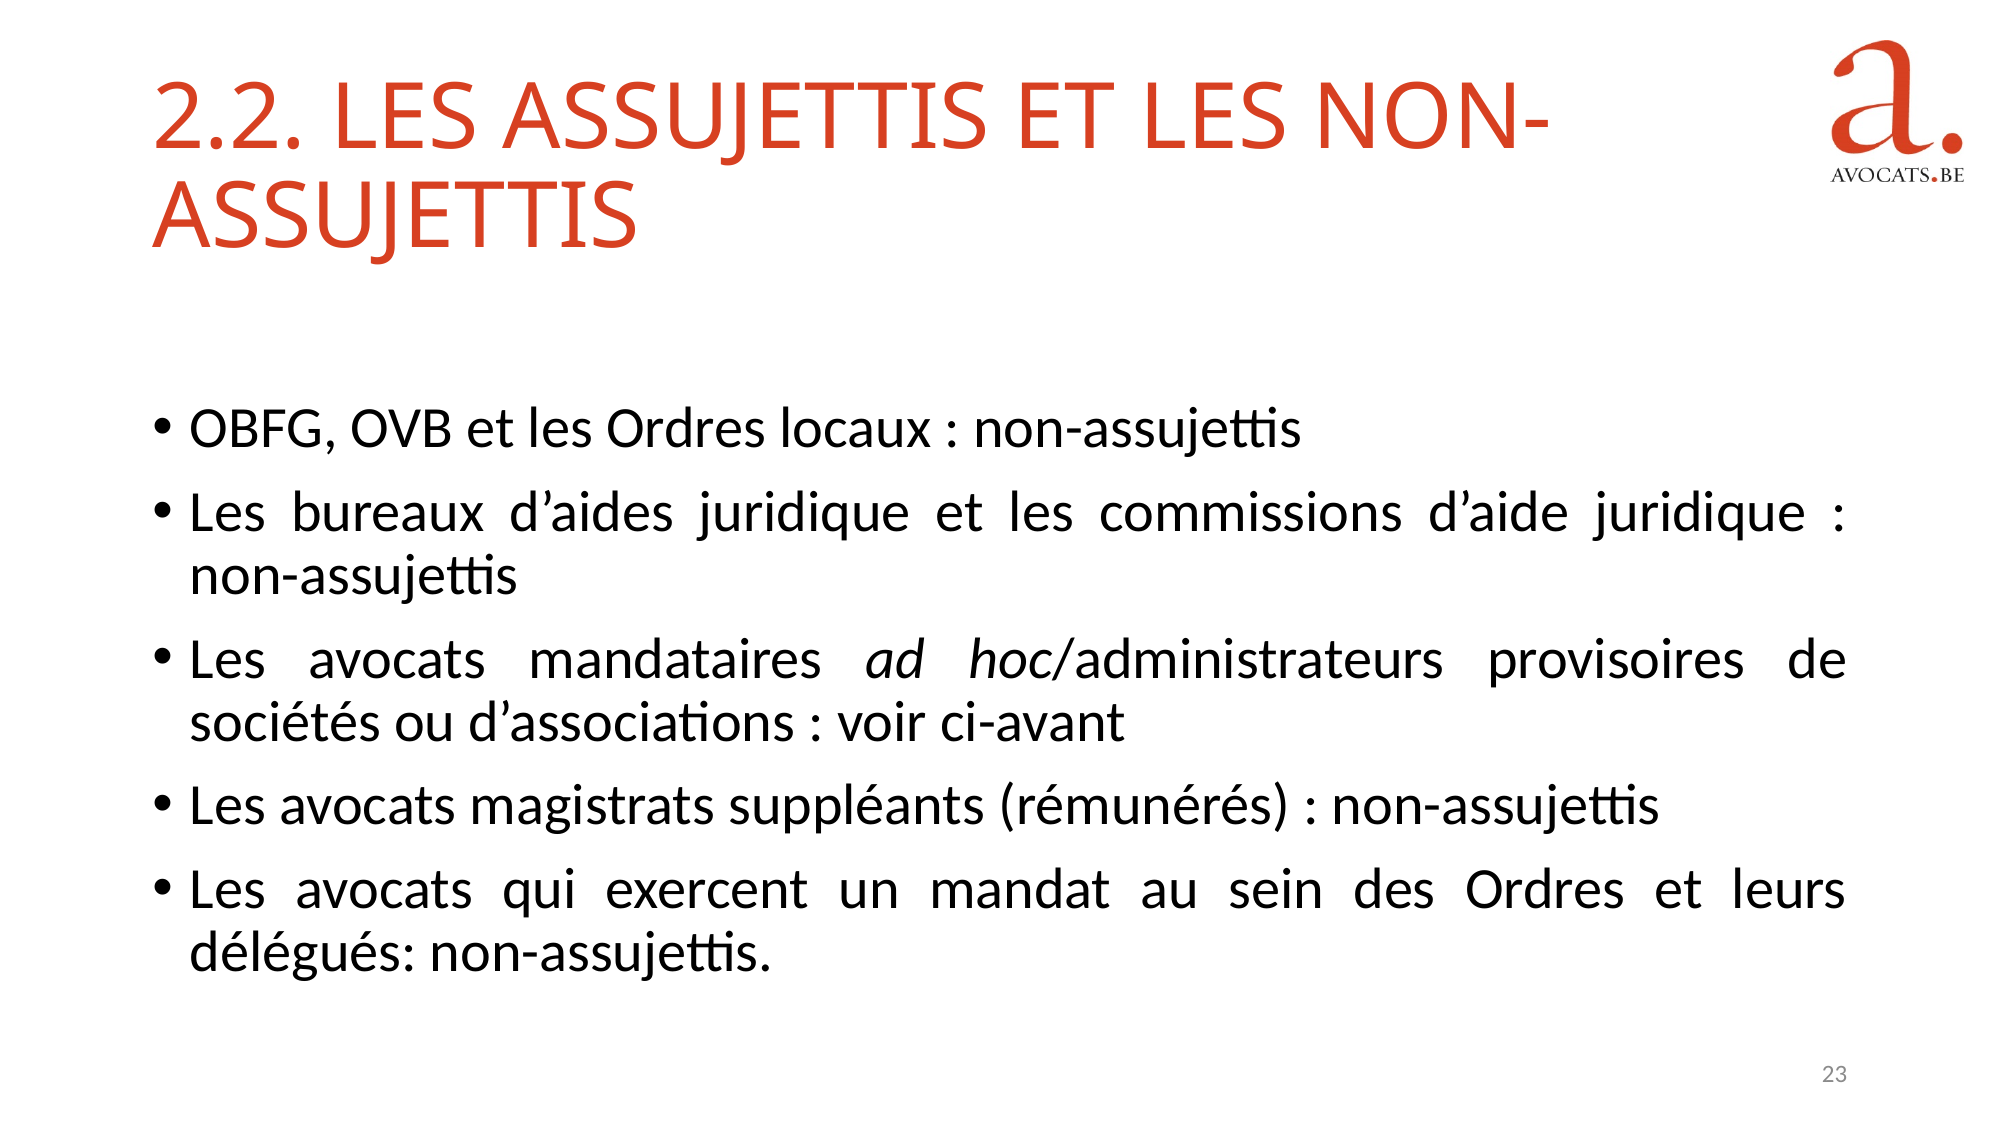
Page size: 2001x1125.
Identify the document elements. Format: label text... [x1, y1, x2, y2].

picture [1830, 40, 1964, 182]
list OBFG, OVB et les Ordres locaux : non-assujettis Les bureaux d’aides juridique et les commissions d’aide juridique : non-assujettis Les avocats mandataires ad hoc/administrateurs provisoires de sociétés ou d’associations : voir ci-avant Les avocats magistrats suppléants (rémunérés) : non-assujettis Les avocats qui exercent un mandat au sein des Ordres et leurs délégués: non-assujettis. [137, 299, 1863, 1014]
slide_number 23 [1412, 1042, 1863, 1103]
title 2.2. Les assujettis et les non-assujettis [137, 59, 1863, 278]
